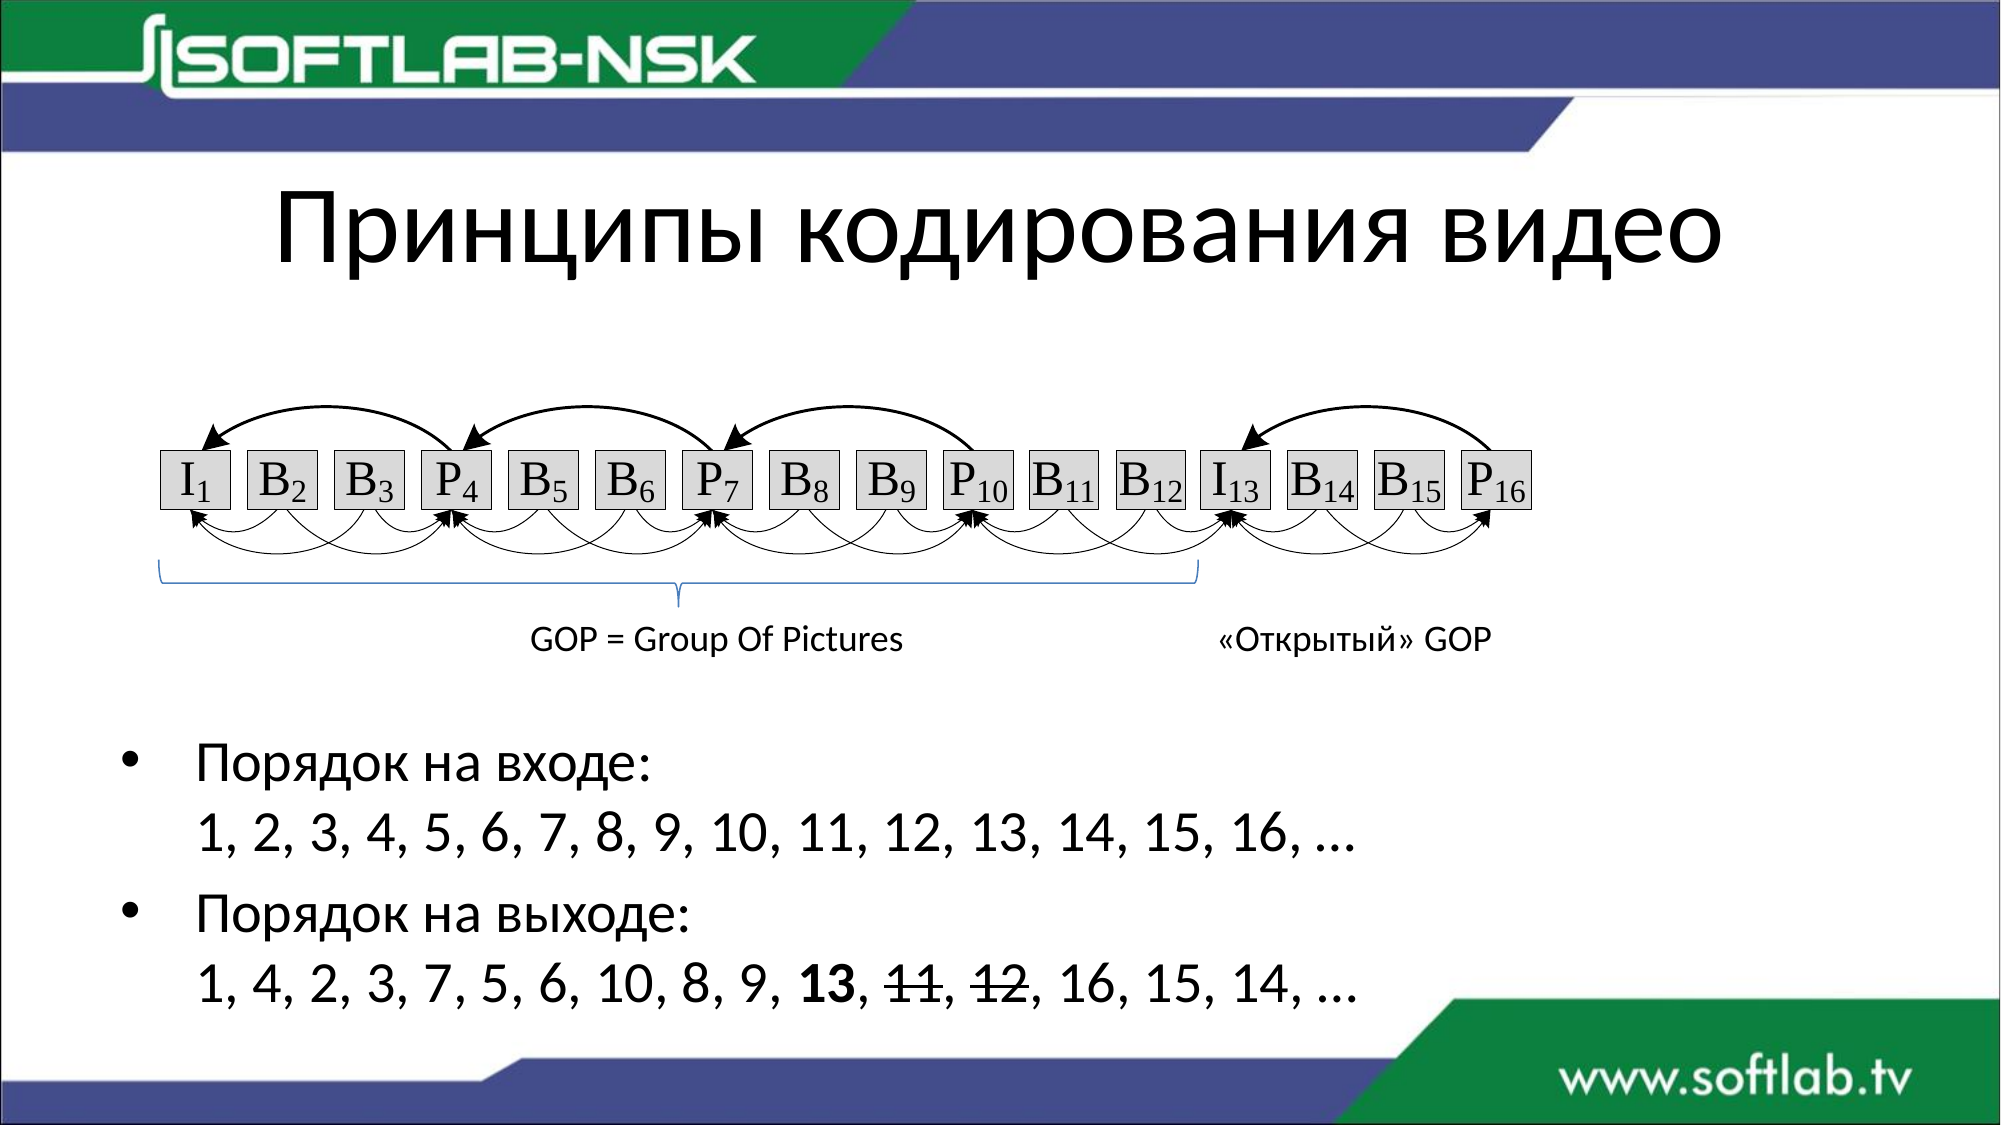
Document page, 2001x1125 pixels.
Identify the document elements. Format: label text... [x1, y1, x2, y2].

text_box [146, 365, 1562, 596]
text_box «Открытый» GOP [1201, 606, 1516, 667]
list Порядок на входе: 1, 2, 3, 4, 5, 6, 7, 8, 9, 10, 11, 12, 13, 14, 15, 16, … Порядок на выходе: 1, 4, 2, 3, 7, 5, 6, 10, 8, 9, 13, 11, 12, 16, 15, 14, … [99, 712, 1901, 1050]
picture [0, 0, 2001, 1125]
title Принципы кодирования видео [99, 140, 1901, 298]
text_box GOP = Group Of Pictures [515, 606, 920, 667]
